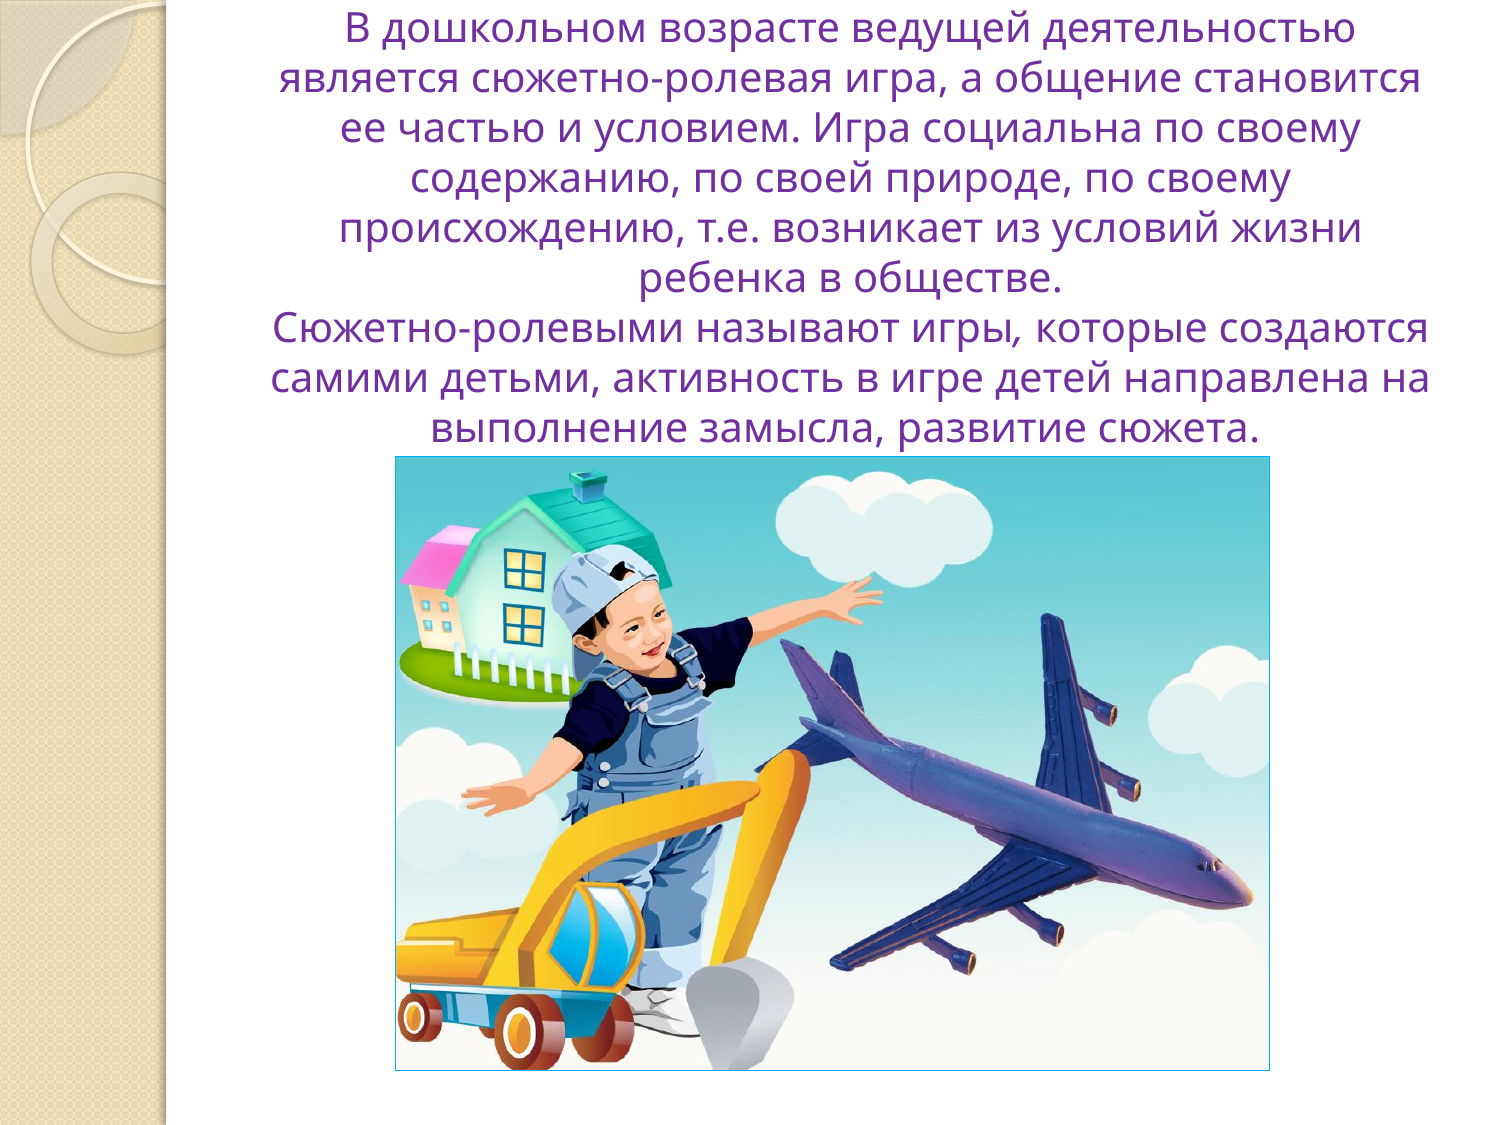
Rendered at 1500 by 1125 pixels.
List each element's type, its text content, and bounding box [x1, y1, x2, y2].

title В дошкольном возрасте ведущей деятельностью является сюжетно-ролевая игра, а общение становится ее частью и условием. Игра социальна по своему содержанию, по своей природе, по своему происхождению, т.е. возникает из условий жизни ребенка в обществе. Сюжетно-ролевыми называют игры, которые создаются самими детьми, активность в игре детей направлена на выполнение замысла, развитие сюжета. [235, 45, 1466, 457]
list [395, 455, 1270, 1071]
